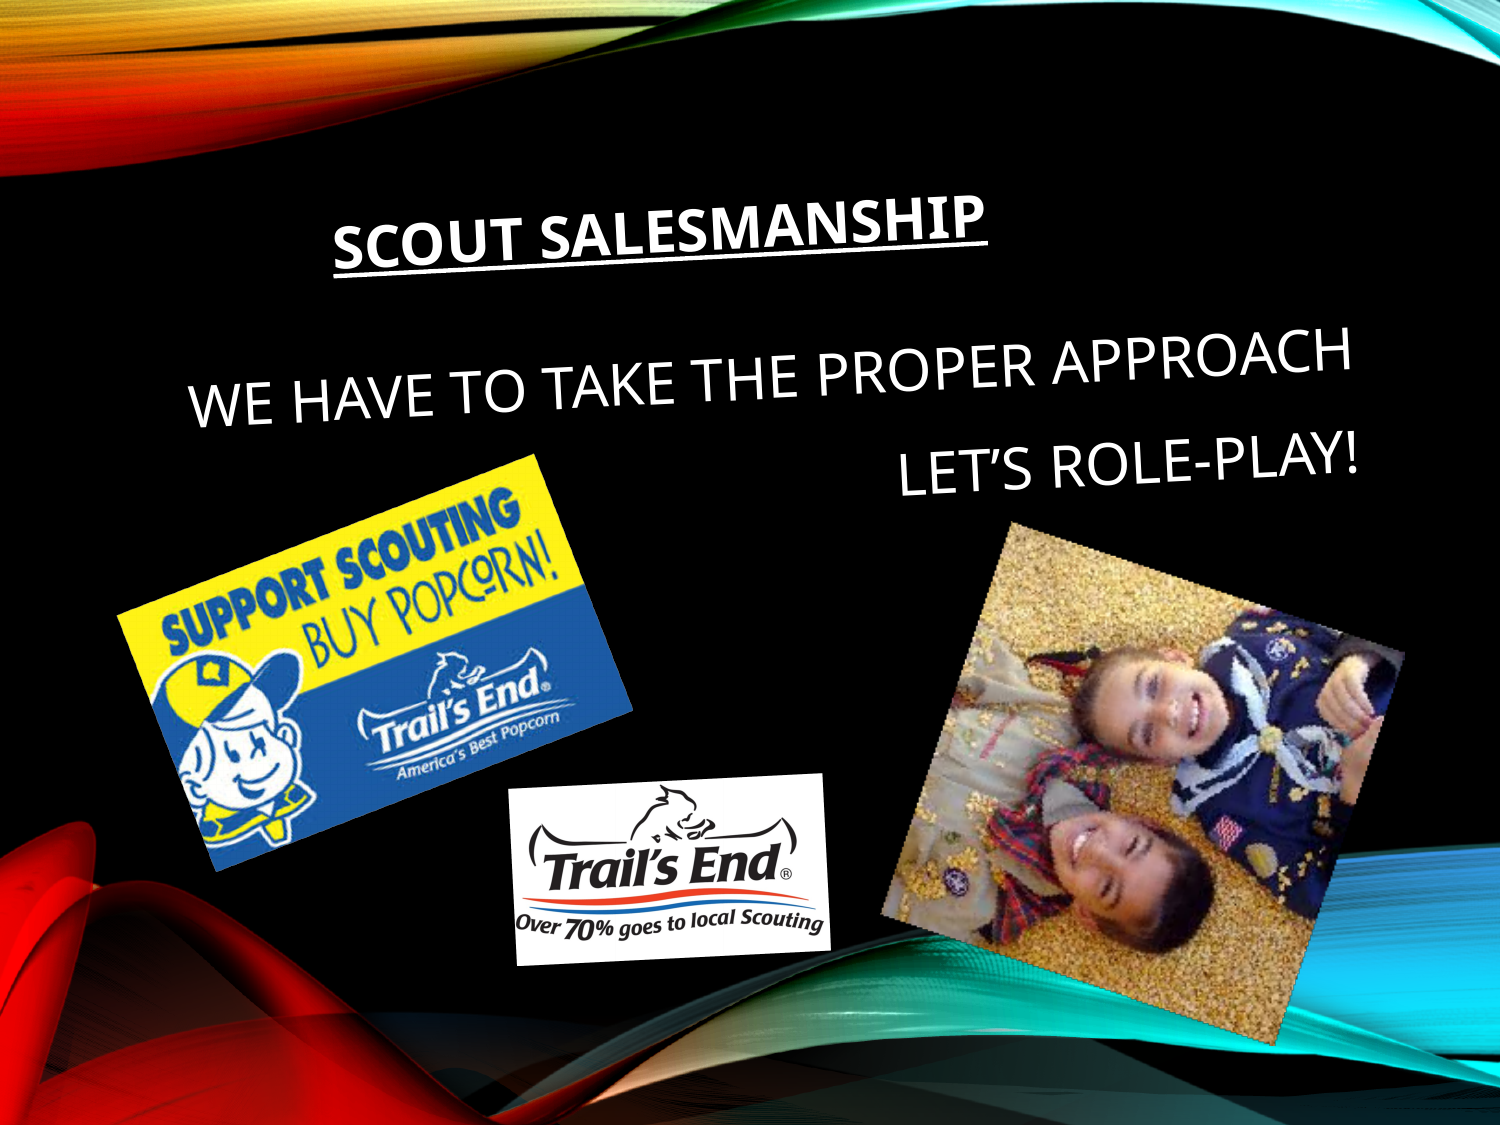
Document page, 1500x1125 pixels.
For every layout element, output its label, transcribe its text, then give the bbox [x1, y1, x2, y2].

picture [0, 454, 1500, 1125]
subtitle [599, 595, 935, 709]
picture [0, 0, 1500, 178]
text_box We have to take the proper approach Let’s role-play! [136, 286, 1380, 590]
title Scout Salesmanship [310, 86, 1092, 291]
